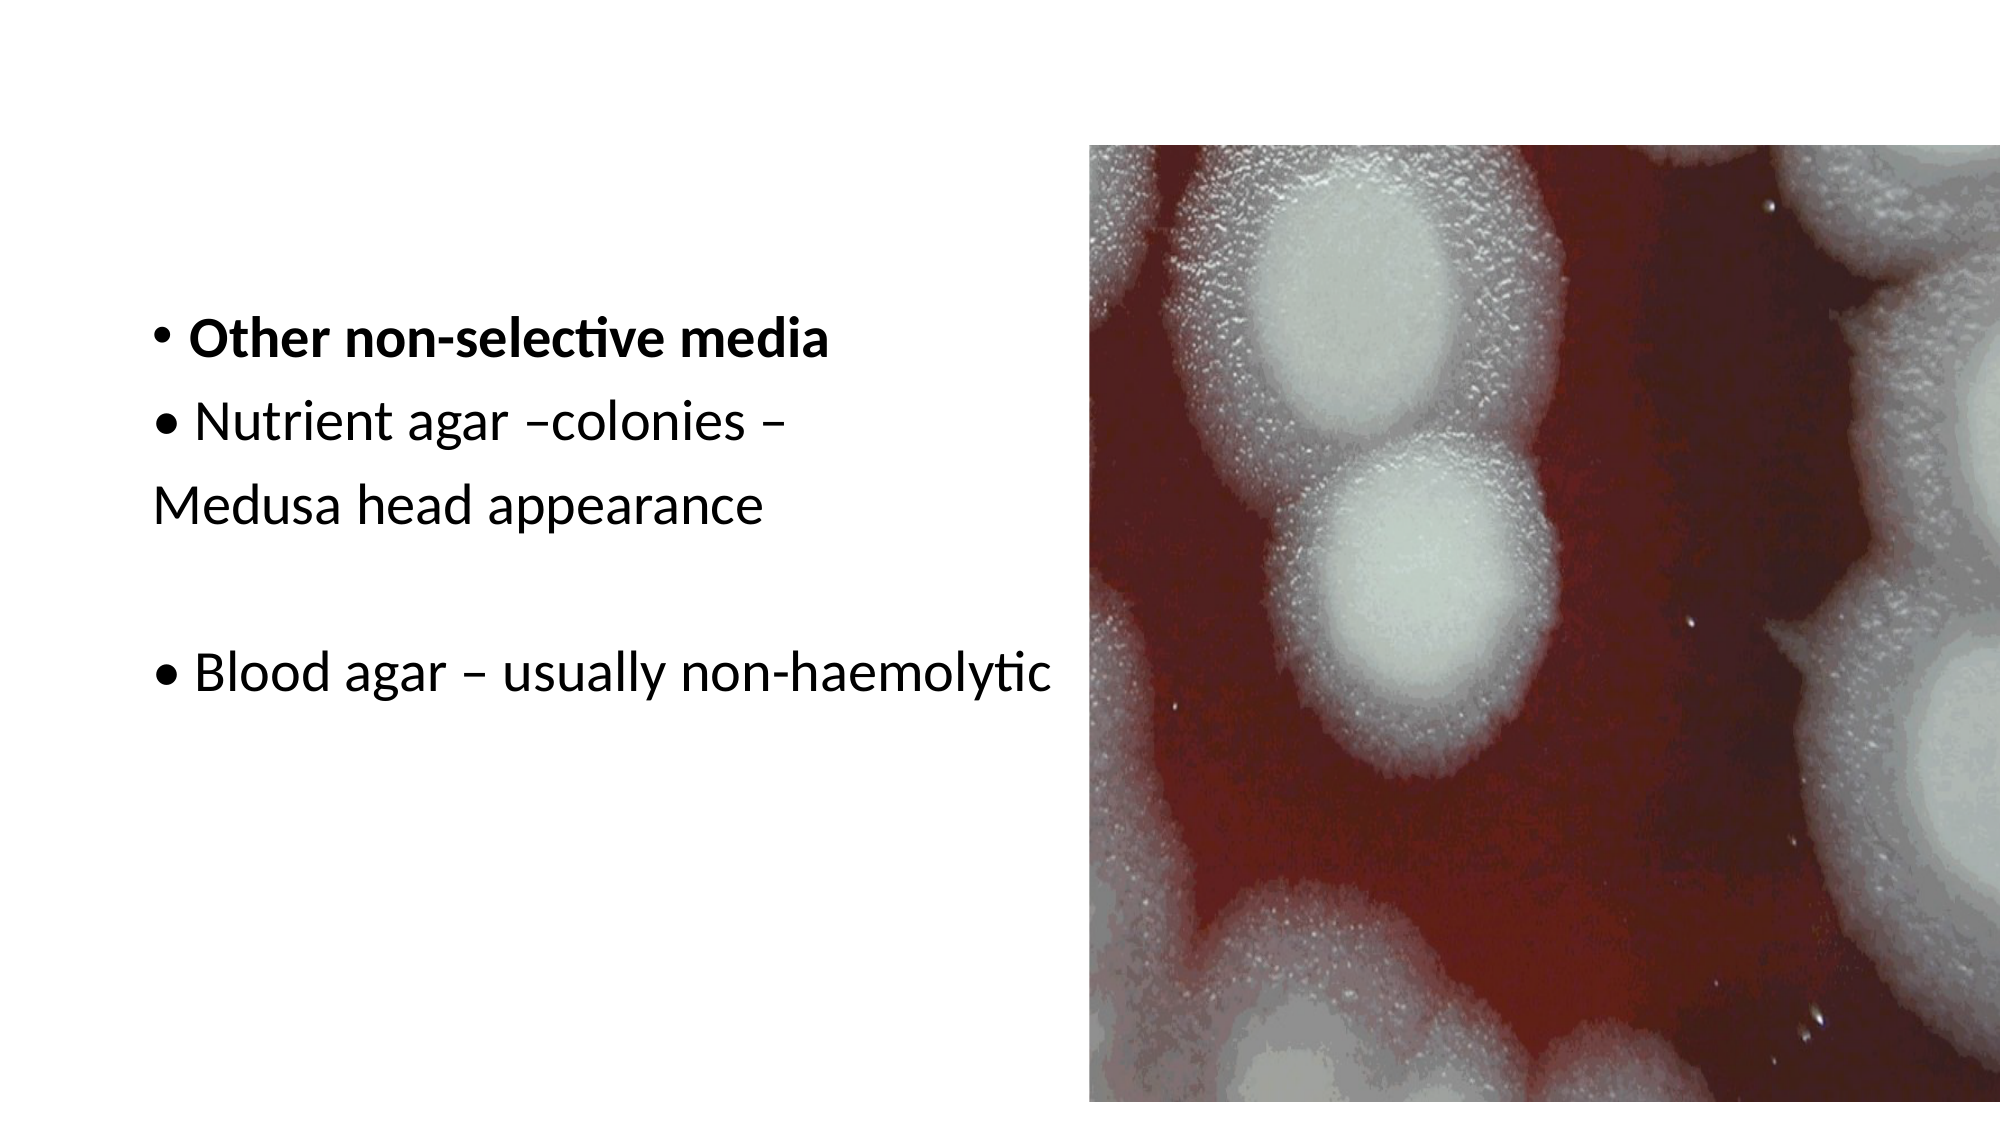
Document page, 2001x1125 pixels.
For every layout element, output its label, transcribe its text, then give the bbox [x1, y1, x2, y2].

list Other non-selective media • Nutrient agar –colonies – Medusa head appearance • Blood agar – usually non-haemolytic [137, 299, 1089, 1014]
picture [1089, 145, 2000, 1102]
